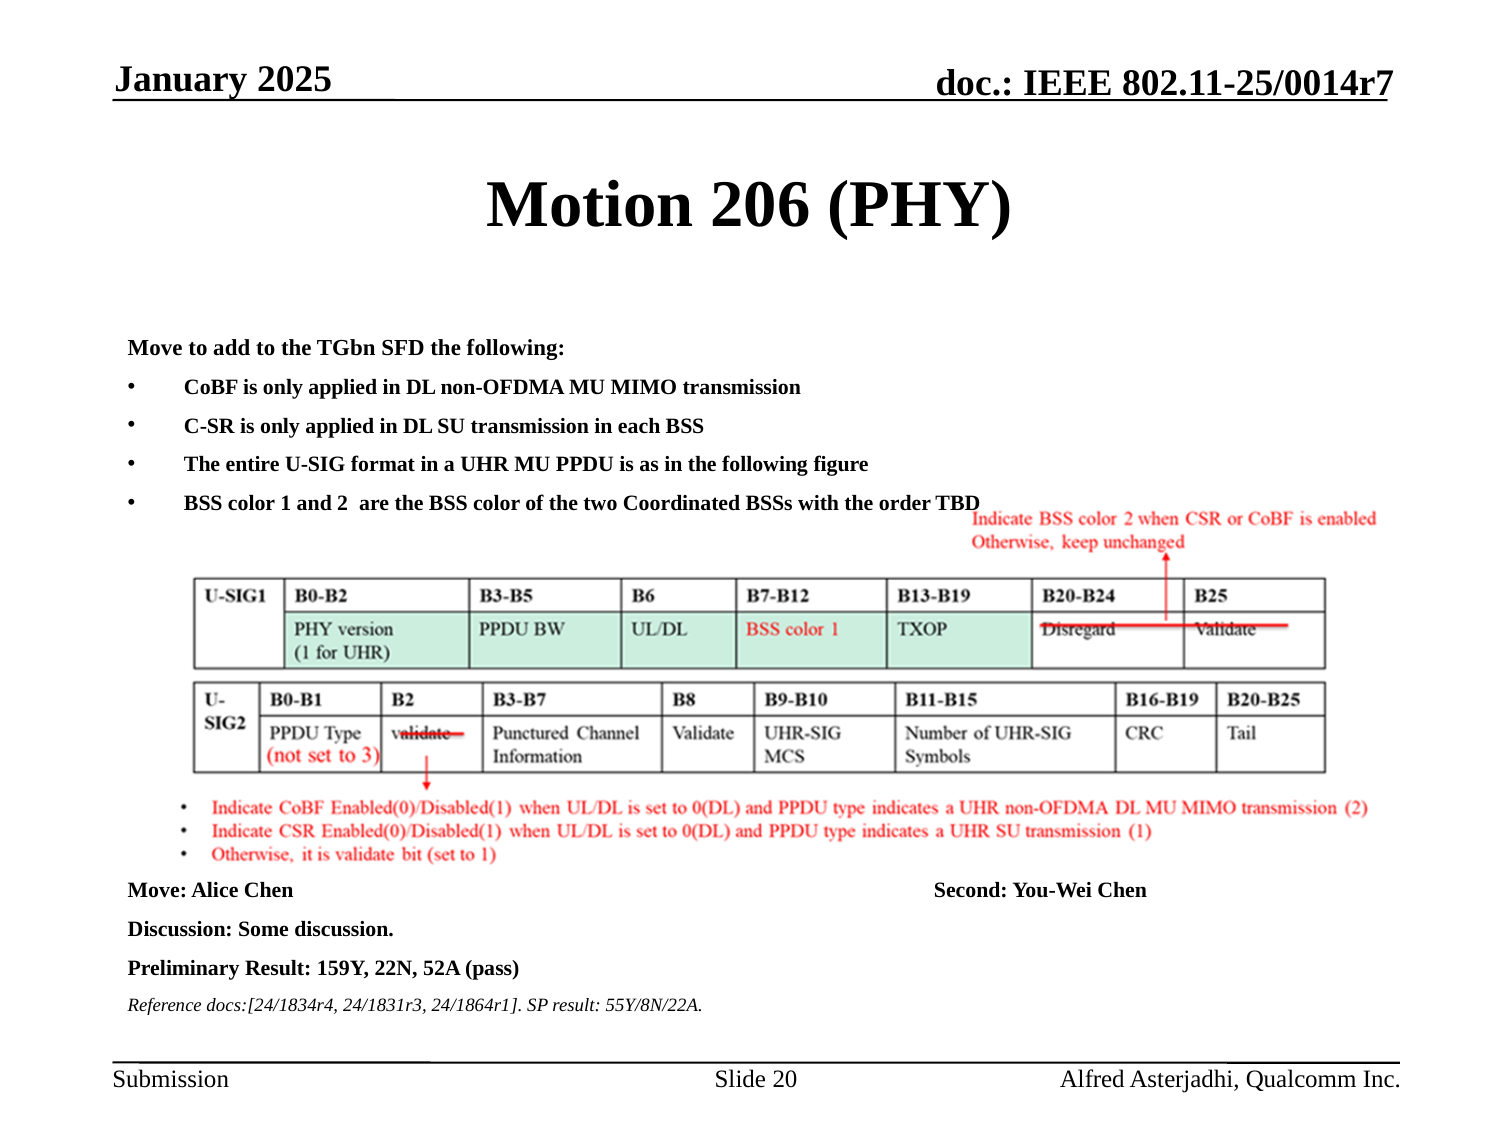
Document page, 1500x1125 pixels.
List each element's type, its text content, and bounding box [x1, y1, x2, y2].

title Motion 206 (PHY) [112, 112, 1388, 288]
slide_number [114, 54, 423, 100]
slide_number Slide 20 [712, 1061, 800, 1123]
picture [168, 500, 1395, 878]
footer Alfred Asterjadhi, Qualcomm Inc. [878, 1061, 1402, 1093]
list Move to add to the TGbn SFD the following: CoBF is only applied in DL non-OFDMA MU MIMO transmission C-SR is only applied in DL SU transmission in each BSS The entire U-SIG format in a UHR MU PPDU is as in the following figure BSS color 1 and 2 are the BSS color of the two Coordinated BSSs with the order TBD Move: Alice Chen Second: You-Wei Chen Discussion: Some discussion. Preliminary Result: 159Y, 22N, 52A (pass) Reference docs:[24/1834r4, 24/1831r3, 24/1864r1]. SP result: 55Y/8N/22A. [112, 324, 1388, 1063]
